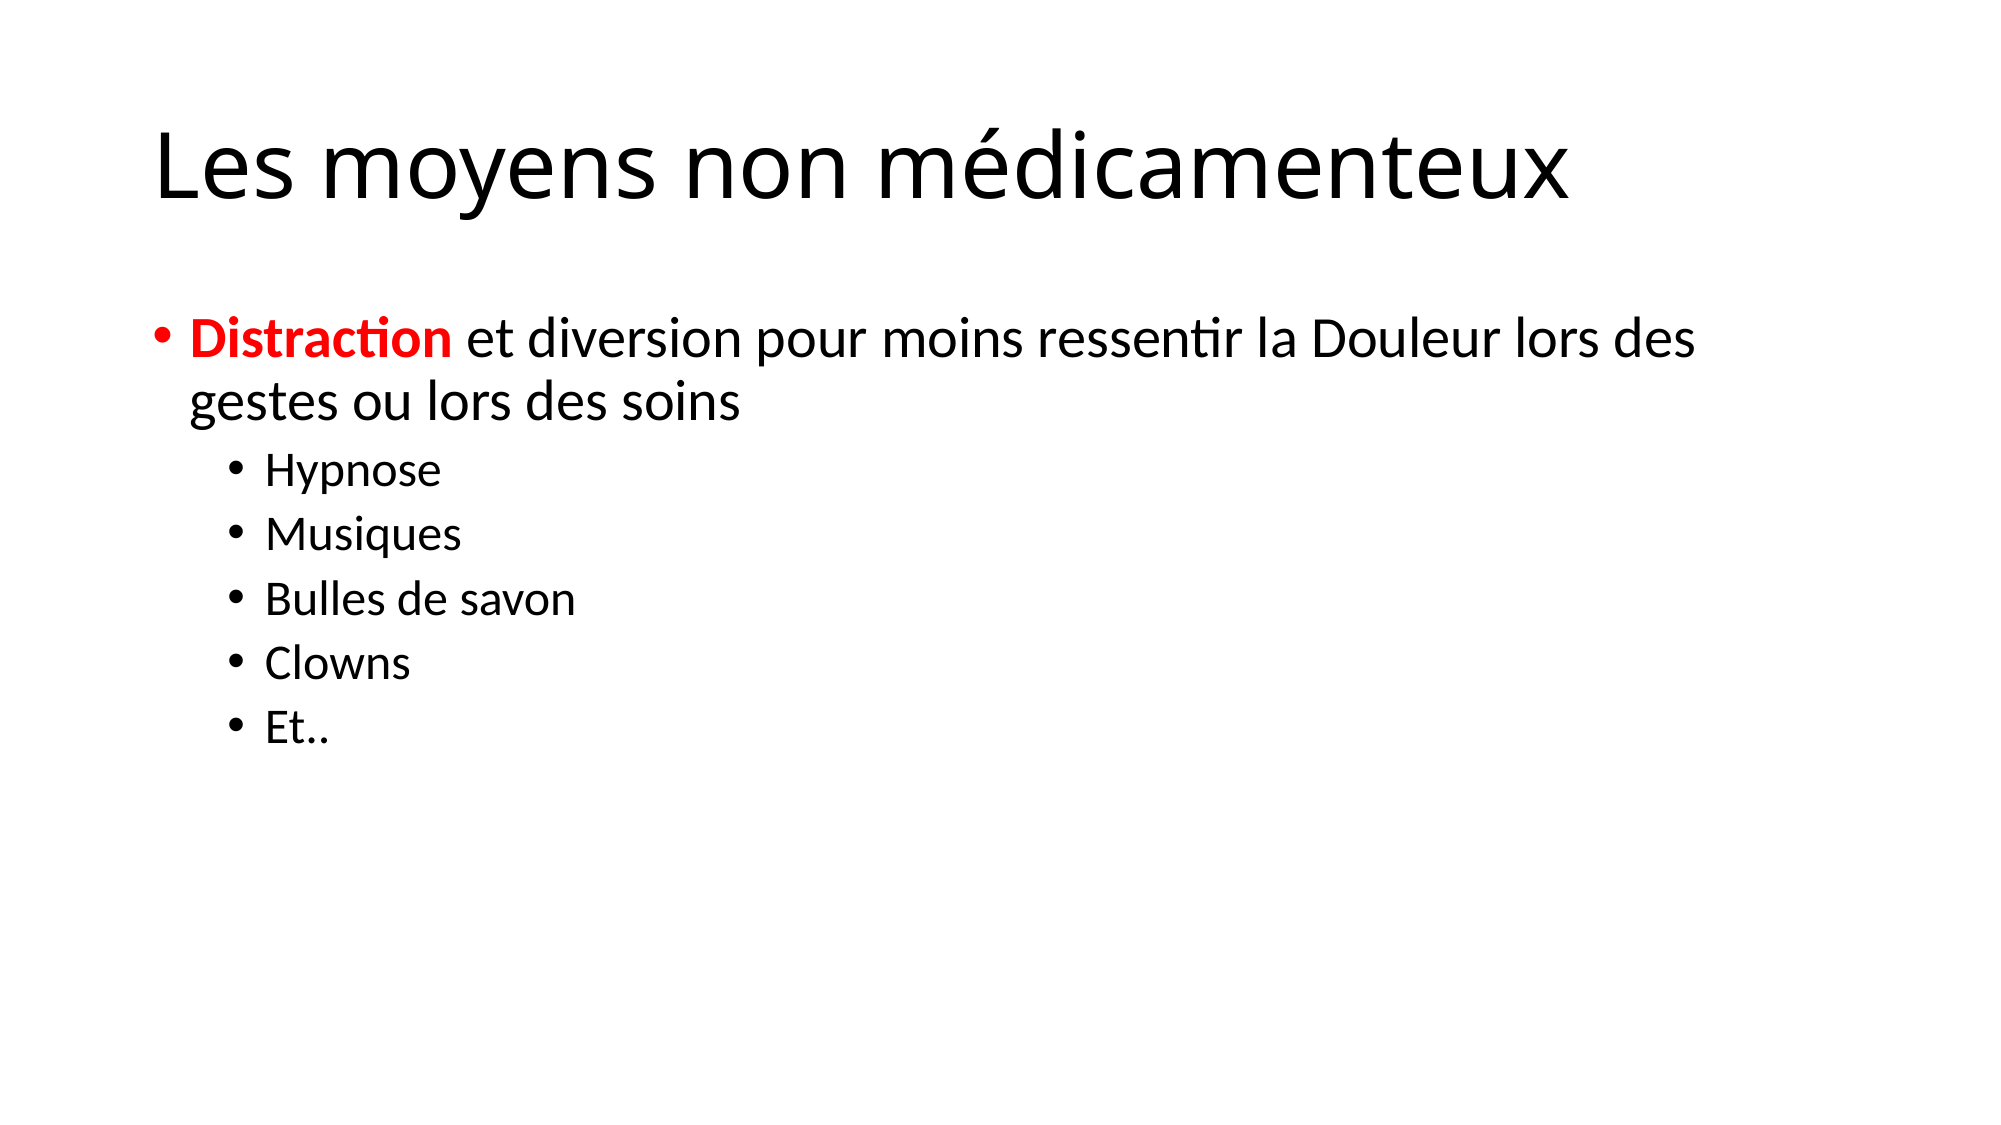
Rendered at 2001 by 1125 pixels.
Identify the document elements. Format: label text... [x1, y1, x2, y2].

title Les moyens non médicamenteux [137, 59, 1863, 278]
list Distraction et diversion pour moins ressentir la Douleur lors des gestes ou lors des soins Hypnose Musiques Bulles de savon Clowns Et.. [137, 299, 1863, 1014]
